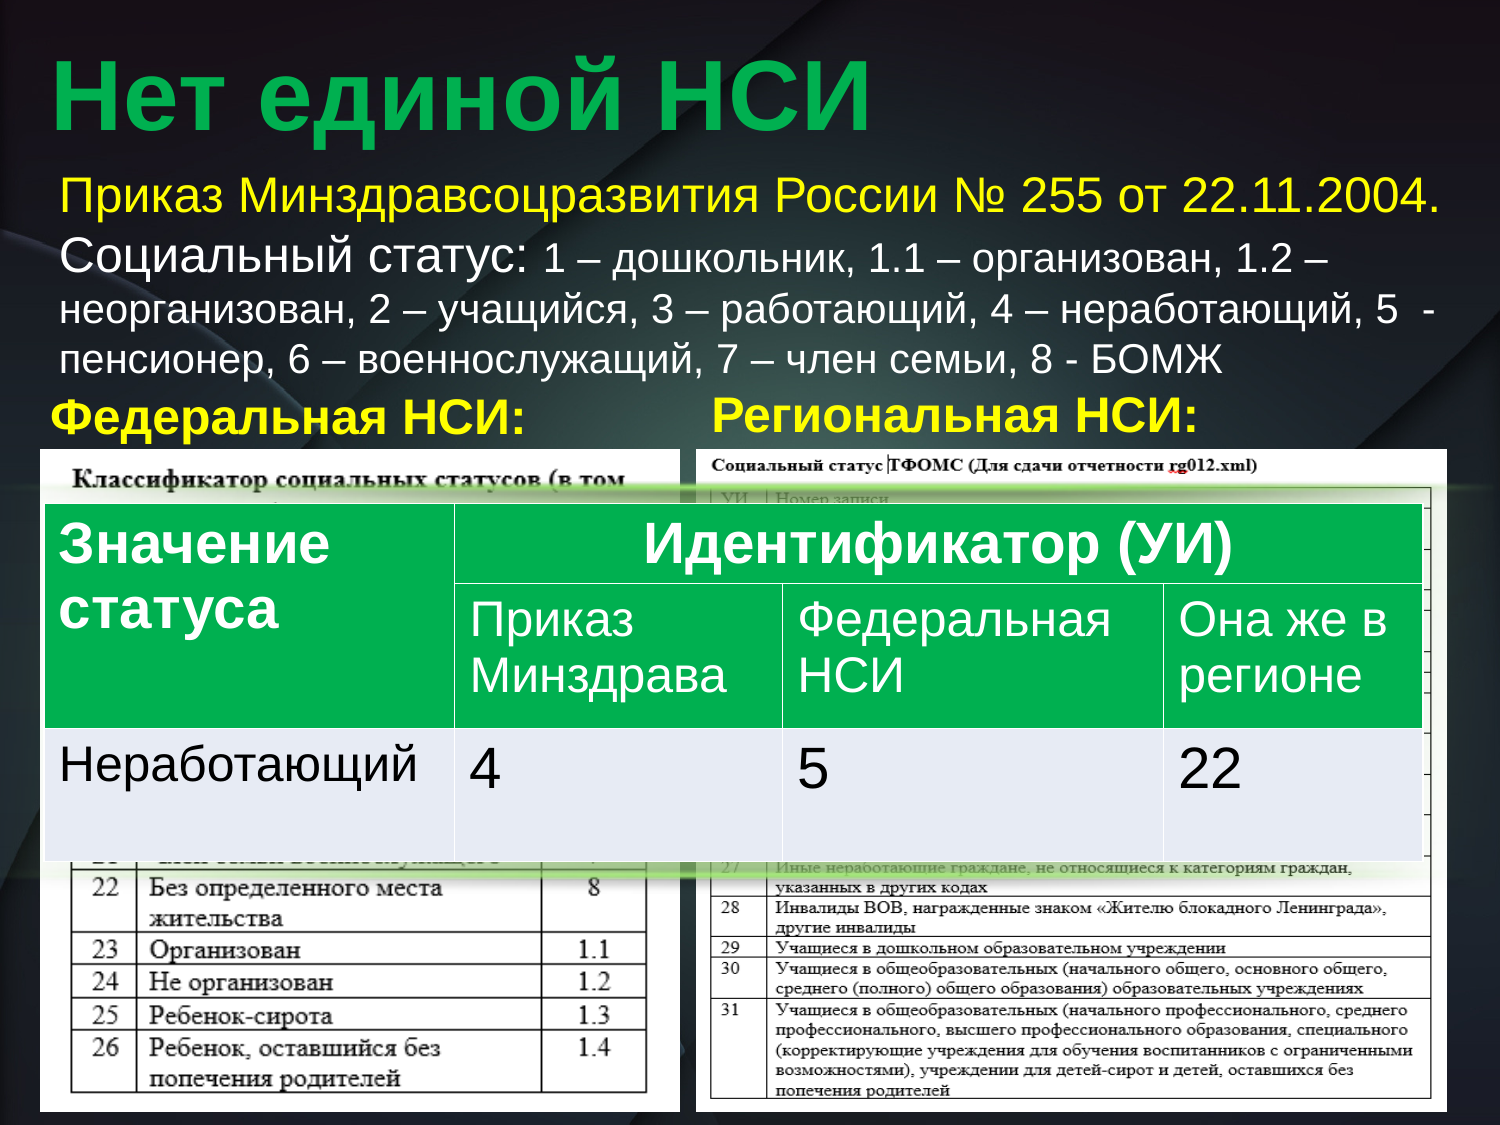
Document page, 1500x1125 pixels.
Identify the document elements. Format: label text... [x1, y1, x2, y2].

list Федеральная НСИ: [34, 376, 621, 451]
text_box Приказ Минздравсоцразвития России № 255 от 22.11.2004. Социальный статус: 1 – дошкольник, 1.1 – организован, 1.2 – неорганизован, 2 – учащийся, 3 – работающий, 4 – неработающий, 5 - пенсионер, 6 – военнослужащий, 7 – член семьи, 8 - БОМЖ [43, 154, 1465, 261]
picture [0, 0, 1500, 1125]
title Нет единой НСИ [35, 23, 1465, 176]
text_box Региональная НСИ: [696, 374, 1340, 447]
